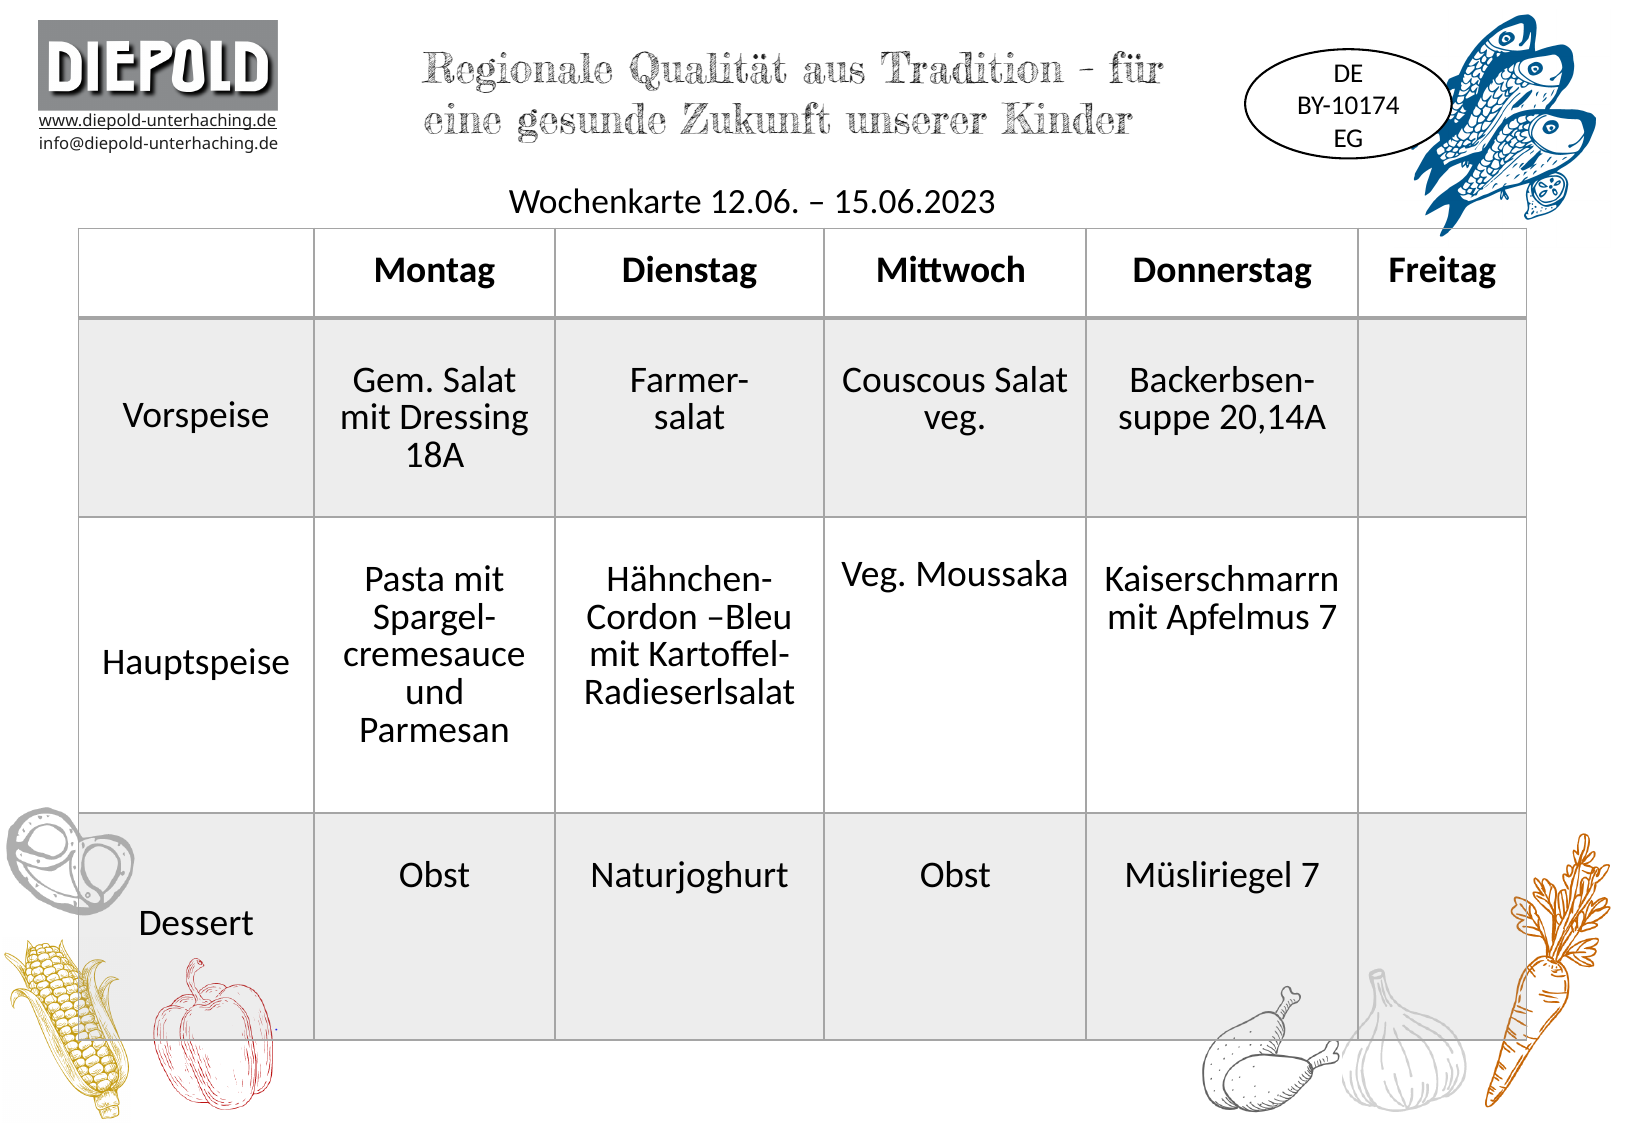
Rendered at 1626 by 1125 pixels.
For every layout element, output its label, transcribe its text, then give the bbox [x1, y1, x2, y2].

table_cell Farmer- salat [556, 320, 823, 516]
table_header Donnerstag [1087, 229, 1357, 316]
table_header Montag [315, 229, 554, 316]
picture [38, 20, 278, 111]
table_cell Veg. Moussaka [825, 518, 1085, 812]
table_cell Kaiserschmarrn mit Apfelmus 7 [1087, 518, 1357, 812]
table_header Mittwoch [825, 229, 1085, 316]
table_header Freitag [1359, 229, 1526, 316]
text_box www.diepold-unterhaching.de info@diepold-unterhaching.de [24, 102, 398, 161]
picture [1476, 826, 1625, 1119]
table_cell Vorspeise [79, 320, 313, 516]
picture [1, 937, 131, 1123]
table_cell Obst [825, 814, 1085, 1039]
table_cell [1359, 814, 1526, 1039]
table_cell [1359, 518, 1526, 812]
table_header Dienstag [556, 229, 823, 316]
table_cell Backerbsen-suppe 20,14A [1087, 320, 1357, 516]
text_box Wochenkarte 12.06. – 15.06.2023 [494, 170, 1178, 228]
text_box DE BY-10174 EG [1244, 48, 1394, 160]
table_cell Obst [315, 814, 554, 1039]
picture [1394, 9, 1611, 249]
picture [146, 953, 296, 1117]
table_cell Hauptspeise [79, 518, 313, 812]
table_cell Pasta mit Spargel-cremesauce und Parmesan [315, 518, 554, 812]
picture [1190, 960, 1474, 1125]
picture [411, 44, 1173, 143]
table_cell Dessert [79, 814, 313, 1039]
table_header [79, 229, 313, 316]
table_cell Naturjoghurt [556, 814, 823, 1039]
table_cell [1359, 320, 1526, 516]
table_cell Couscous Salat veg. [825, 320, 1085, 516]
picture [0, 807, 139, 918]
table_cell Gem. Salat mit Dressing 18A [315, 320, 554, 516]
table_cell Müsliriegel 7 [1087, 814, 1357, 1039]
table_cell Hähnchen-Cordon –Bleu mit Kartoffel-Radieserlsalat [556, 518, 823, 812]
